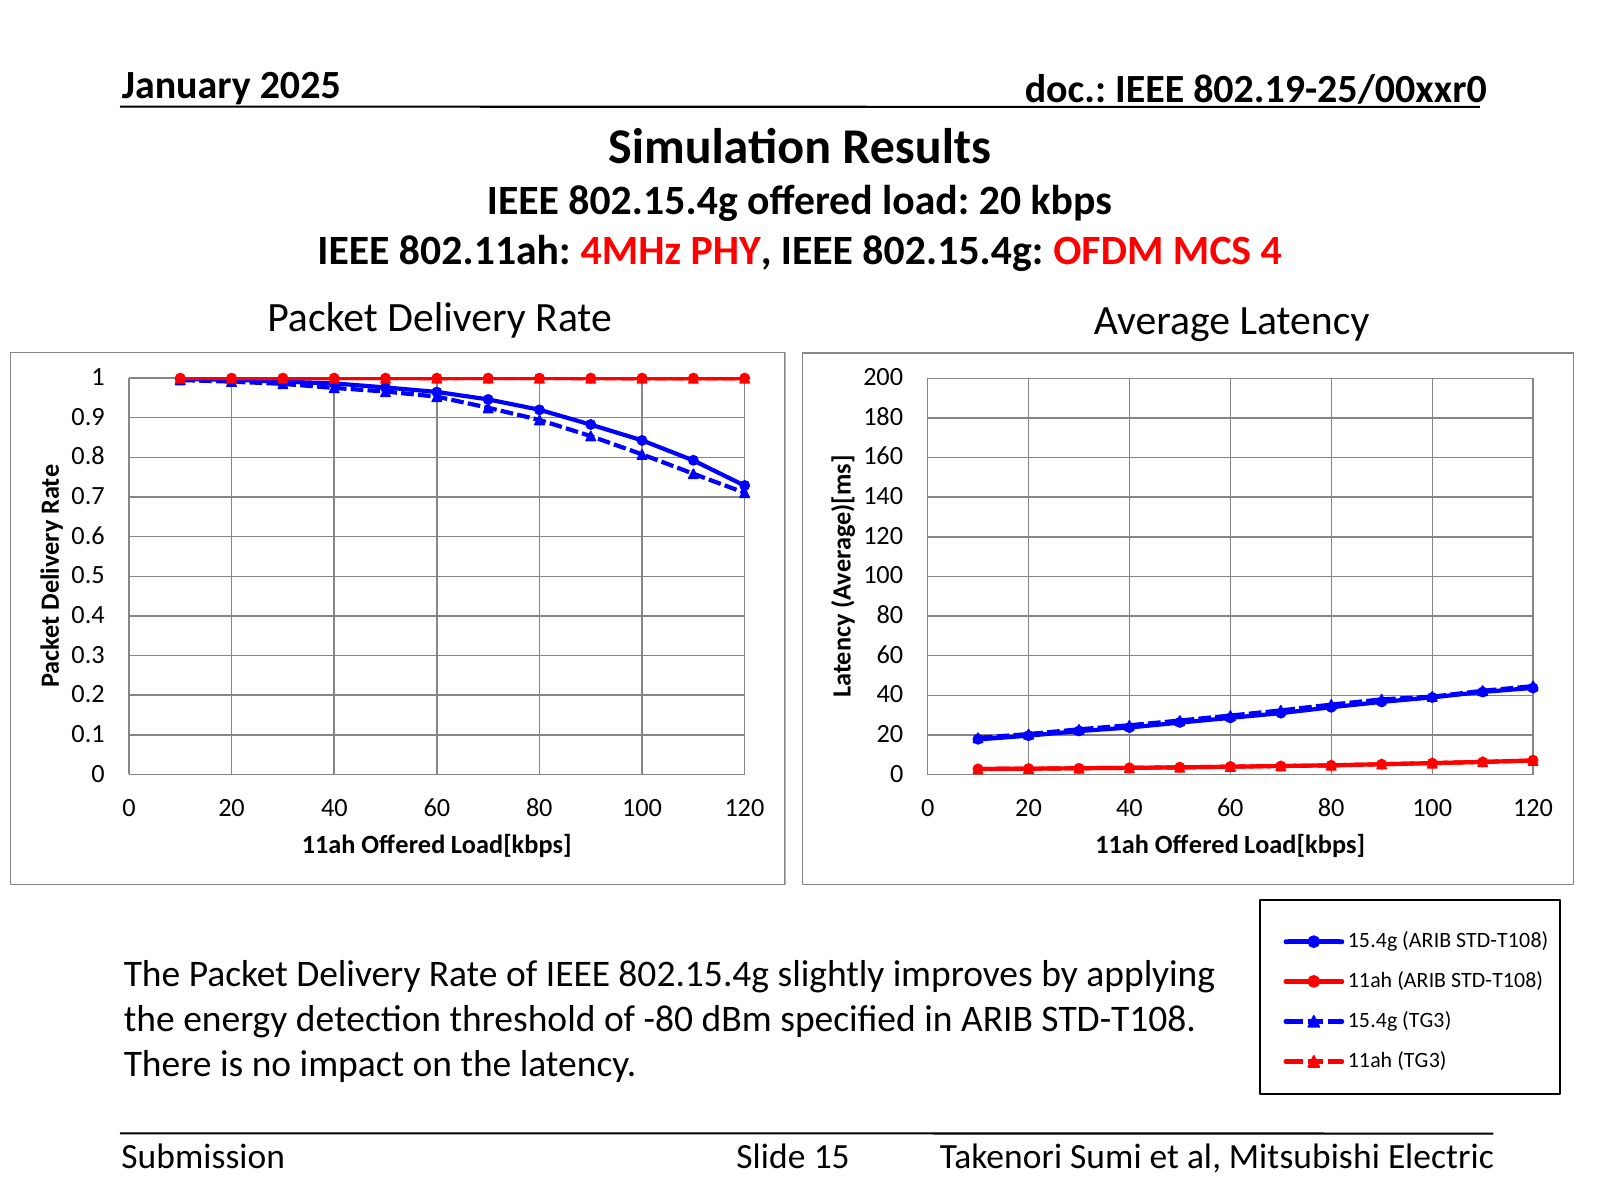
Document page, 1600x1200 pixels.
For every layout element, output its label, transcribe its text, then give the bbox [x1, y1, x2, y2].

picture [9, 351, 786, 886]
footer Takenori Sumi et al, Mitsubishi Electric [911, 1132, 1495, 1168]
text_box Average Latency [1078, 285, 1385, 350]
picture [801, 351, 1575, 886]
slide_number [121, 58, 451, 107]
text_box Packet Delivery Rate [252, 282, 628, 348]
title Simulation Results IEEE 802.15.4g offered load: 20 kbps IEEE 802.11ah: 4MHz PHY, IEEE 802.15.4g: OFDM MCS 4 [119, 119, 1480, 267]
picture [1260, 900, 1560, 1093]
text_box The Packet Delivery Rate of IEEE 802.15.4g slightly improves by applying the energy detection threshold of -80 dBm specified in ARIB STD-T108. There is no impact on the latency. [108, 941, 1255, 1091]
slide_number Slide 15 [733, 1132, 854, 1197]
